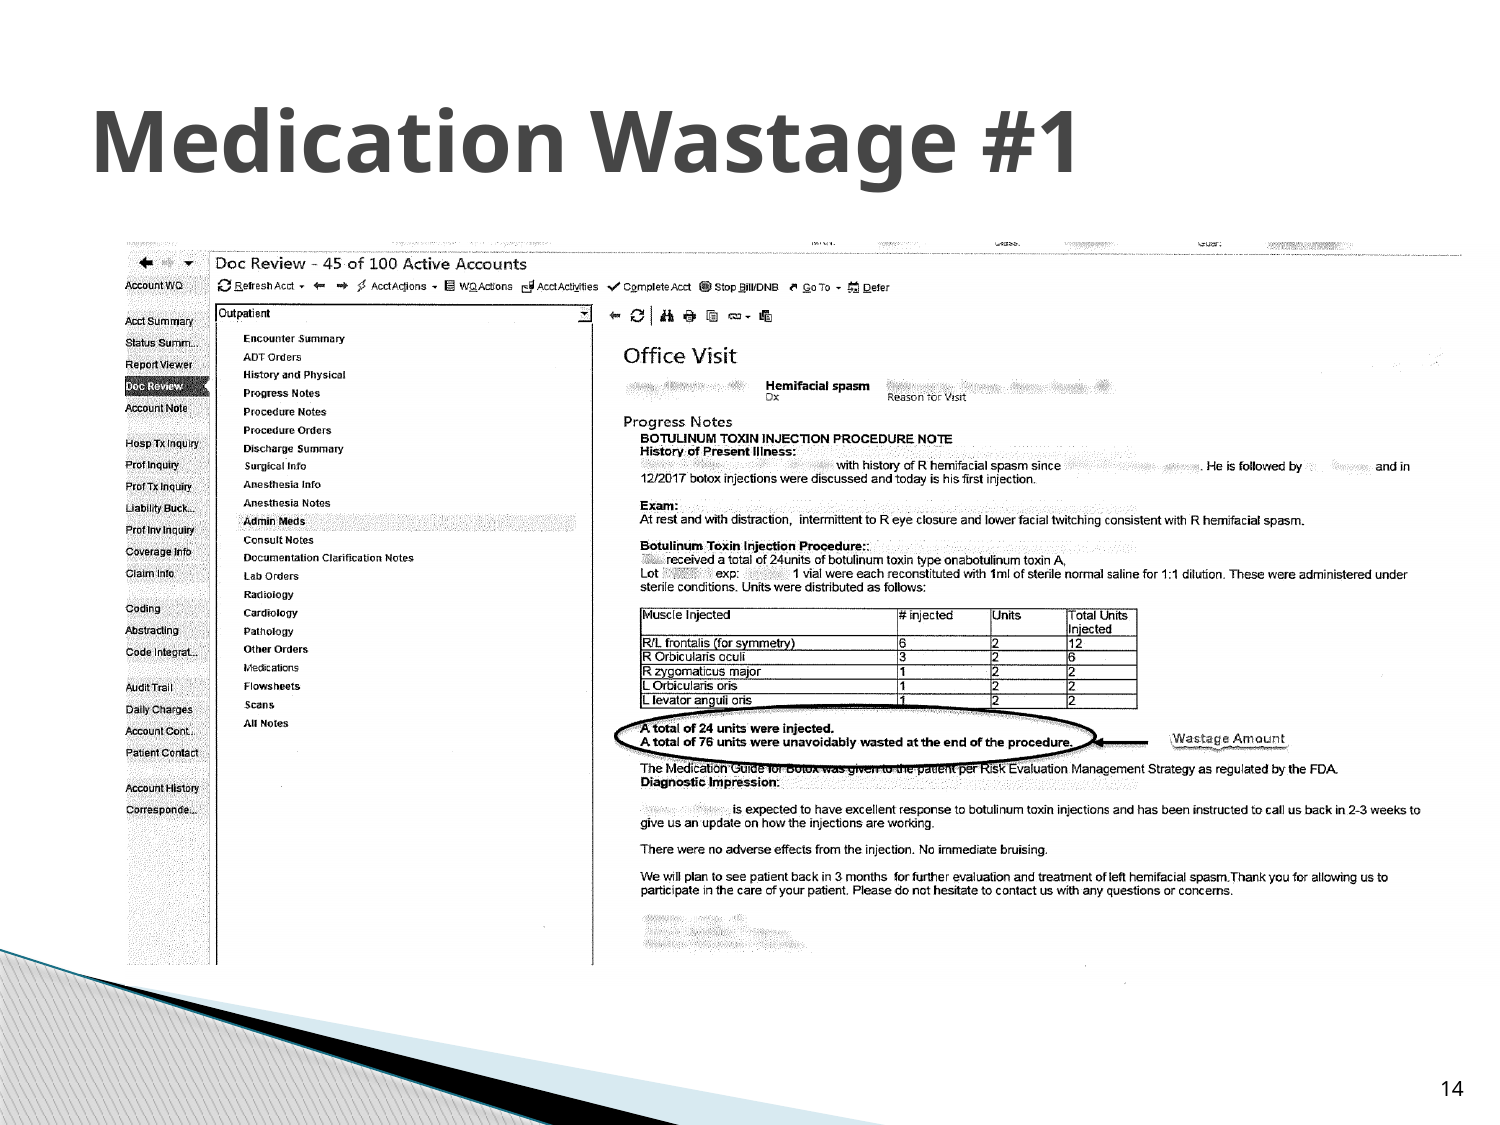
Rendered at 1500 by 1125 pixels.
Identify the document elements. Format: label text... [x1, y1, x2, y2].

title Medication Wastage #1 [75, 45, 1425, 233]
slide_number 14 [1418, 1051, 1479, 1112]
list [124, 242, 1500, 986]
